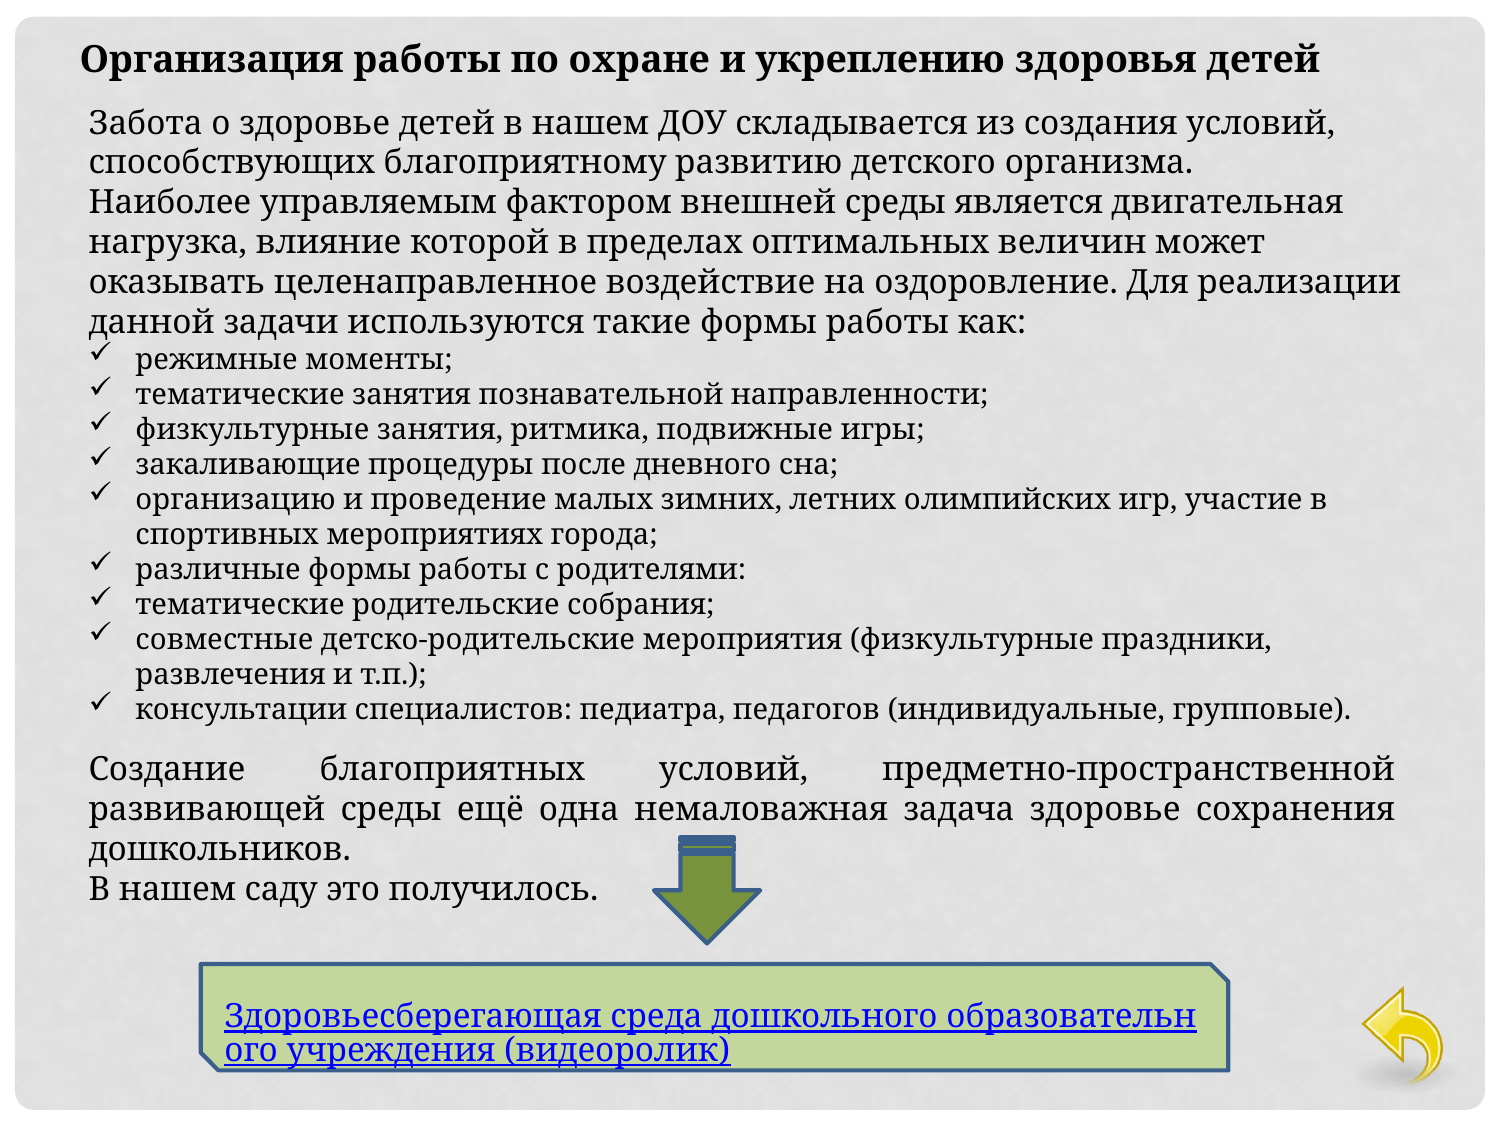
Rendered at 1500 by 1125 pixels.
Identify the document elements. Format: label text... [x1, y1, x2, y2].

text_box Организация работы по охране и укреплению здоровья детей [64, 28, 1471, 88]
text_box [651, 835, 763, 946]
text_box Здоровьесберегающая среда дошкольного образовательного учреждения (видеоролик) [198, 961, 1231, 1073]
text_box Забота о здоровье детей в нашем ДОУ складывается из создания условий, способствующих благоприятному развитию детского организма. Наиболее управляемым фактором внешней среды является двигательная нагрузка, влияние которой в пределах оптимальных величин может оказывать целенаправленное воздействие на оздоровление. Для реализации данной задачи используются такие формы работы как: режимные моменты; тематические занятия познавательной направленности; физкультурные занятия, ритмика, подвижные игры; закаливающие процедуры после дневного сна; организацию и проведение малых зимних, летних олимпийских игр, участие в спортивных мероприятиях города; различные формы работы с родителями: тематические родительские собрания; совместные детско-родительские мероприятия (физкультурные праздники, развлечения и т.п.); консультации специалистов: педиатра, педагогов (индивидуальные, групповые). [73, 93, 1462, 733]
text_box Создание благоприятных условий, предметно-пространственной развивающей среды ещё одна немаловажная задача здоровье сохранения дошкольников. В нашем саду это получилось. [73, 739, 1412, 954]
picture [1348, 981, 1463, 1096]
